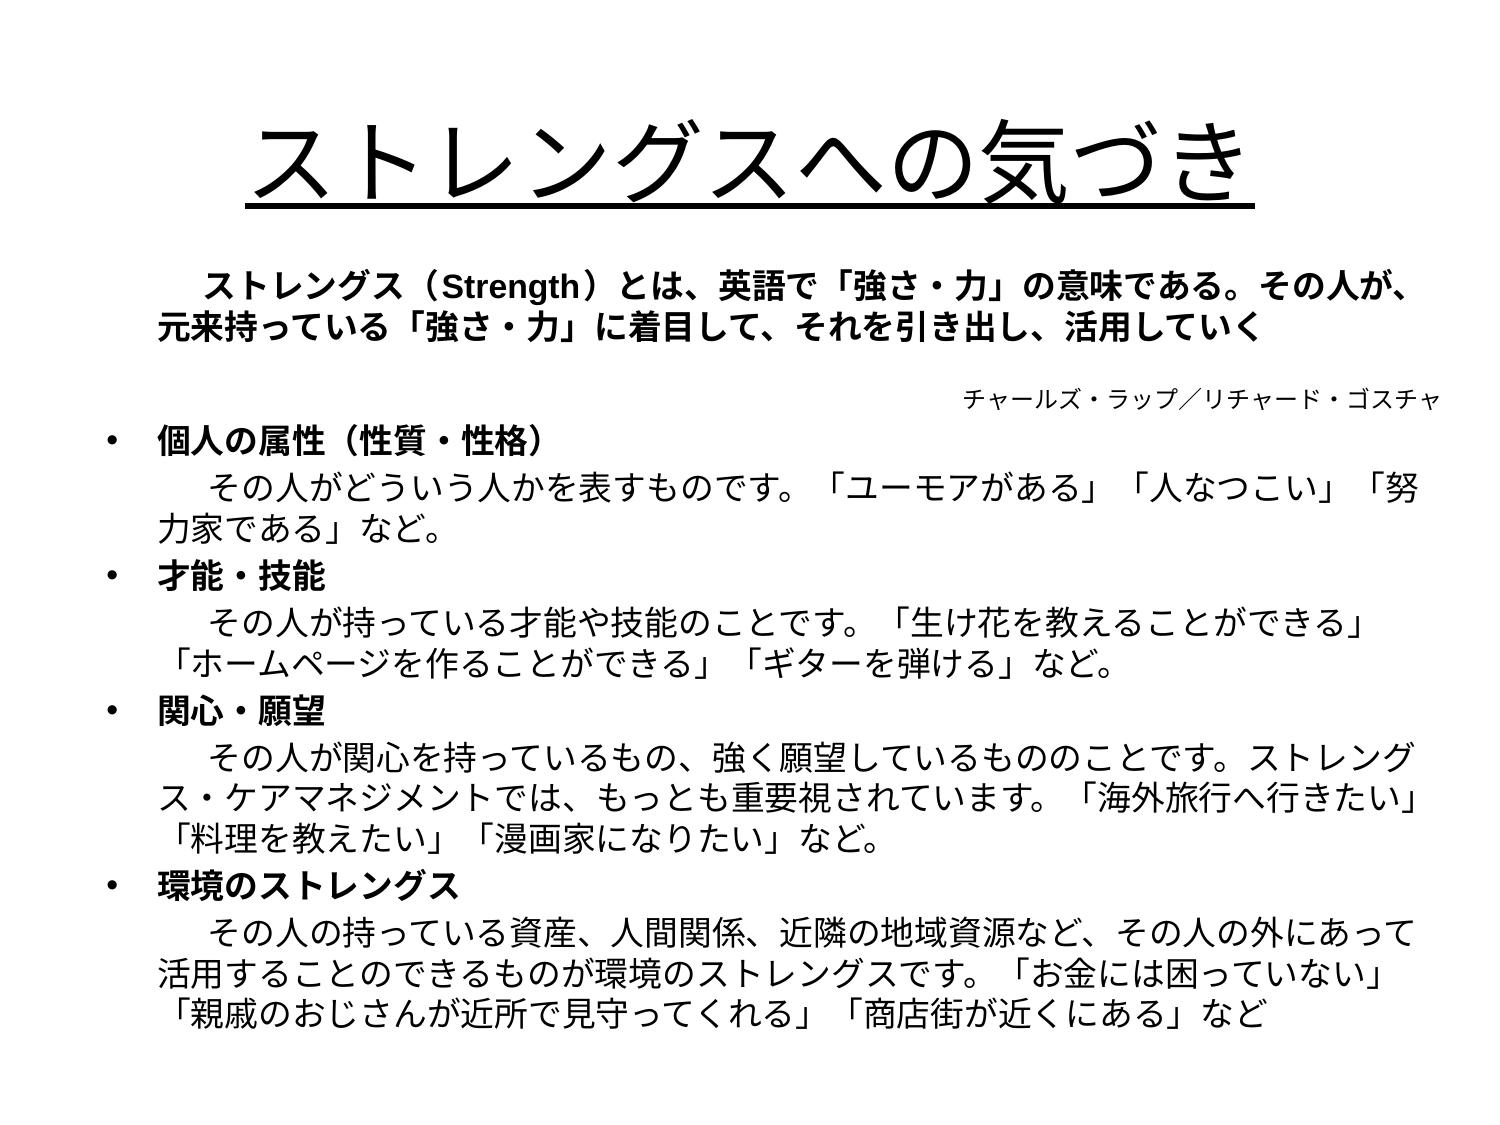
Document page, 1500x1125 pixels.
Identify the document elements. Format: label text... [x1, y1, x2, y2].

title ストレングスへの気づき [91, 96, 1409, 222]
list ストレングス（Strength）とは、英語で「強さ・力」の意味である。その人が、元来持っている「強さ・力」に着目して、それを引き出し、活用していく チャールズ・ラップ／リチャード・ゴスチャ 個人の属性（性質・性格） その人がどういう人かを表すものです。「ユーモアがある」「人なつこい」「努力家である」など。 才能・技能 その人が持っている才能や技能のことです。「生け花を教えることができる」「ホームページを作ることができる」「ギターを弾ける」など。 関心・願望 その人が関心を持っているもの、強く願望しているもののことです。ストレングス・ケアマネジメントでは、もっとも重要視されています。「海外旅行へ行きたい」「料理を教えたい」「漫画家になりたい」など。 環境のストレングス その人の持っている資産、人間関係、近隣の地域資源など、その人の外にあって活用することのできるものが環境のストレングスです。「お金には困っていない」「親戚のおじさんが近所で見守ってくれる」「商店街が近くにある」など [91, 222, 1458, 1046]
